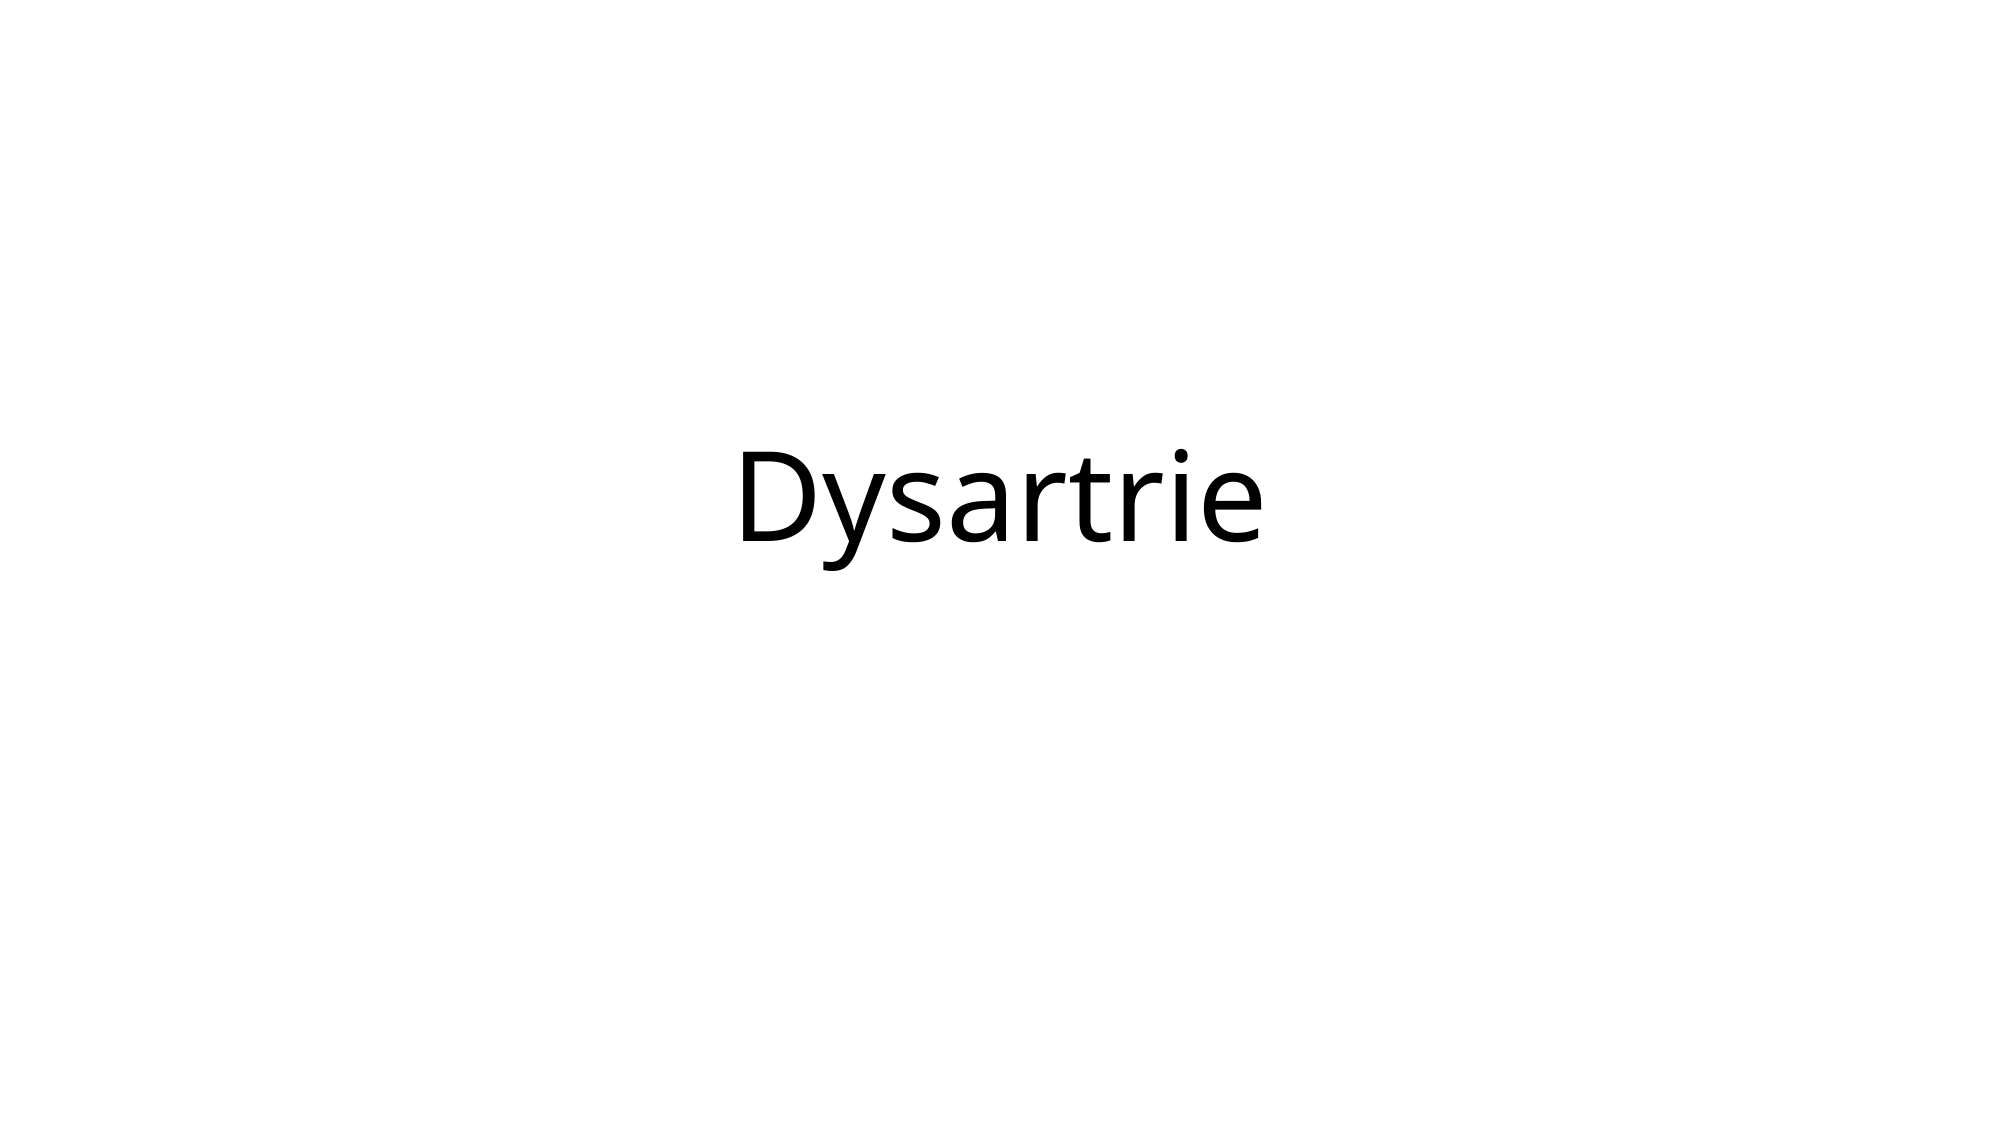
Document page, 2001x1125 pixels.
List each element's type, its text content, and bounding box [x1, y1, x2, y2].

title Dysartrie [249, 184, 1750, 576]
